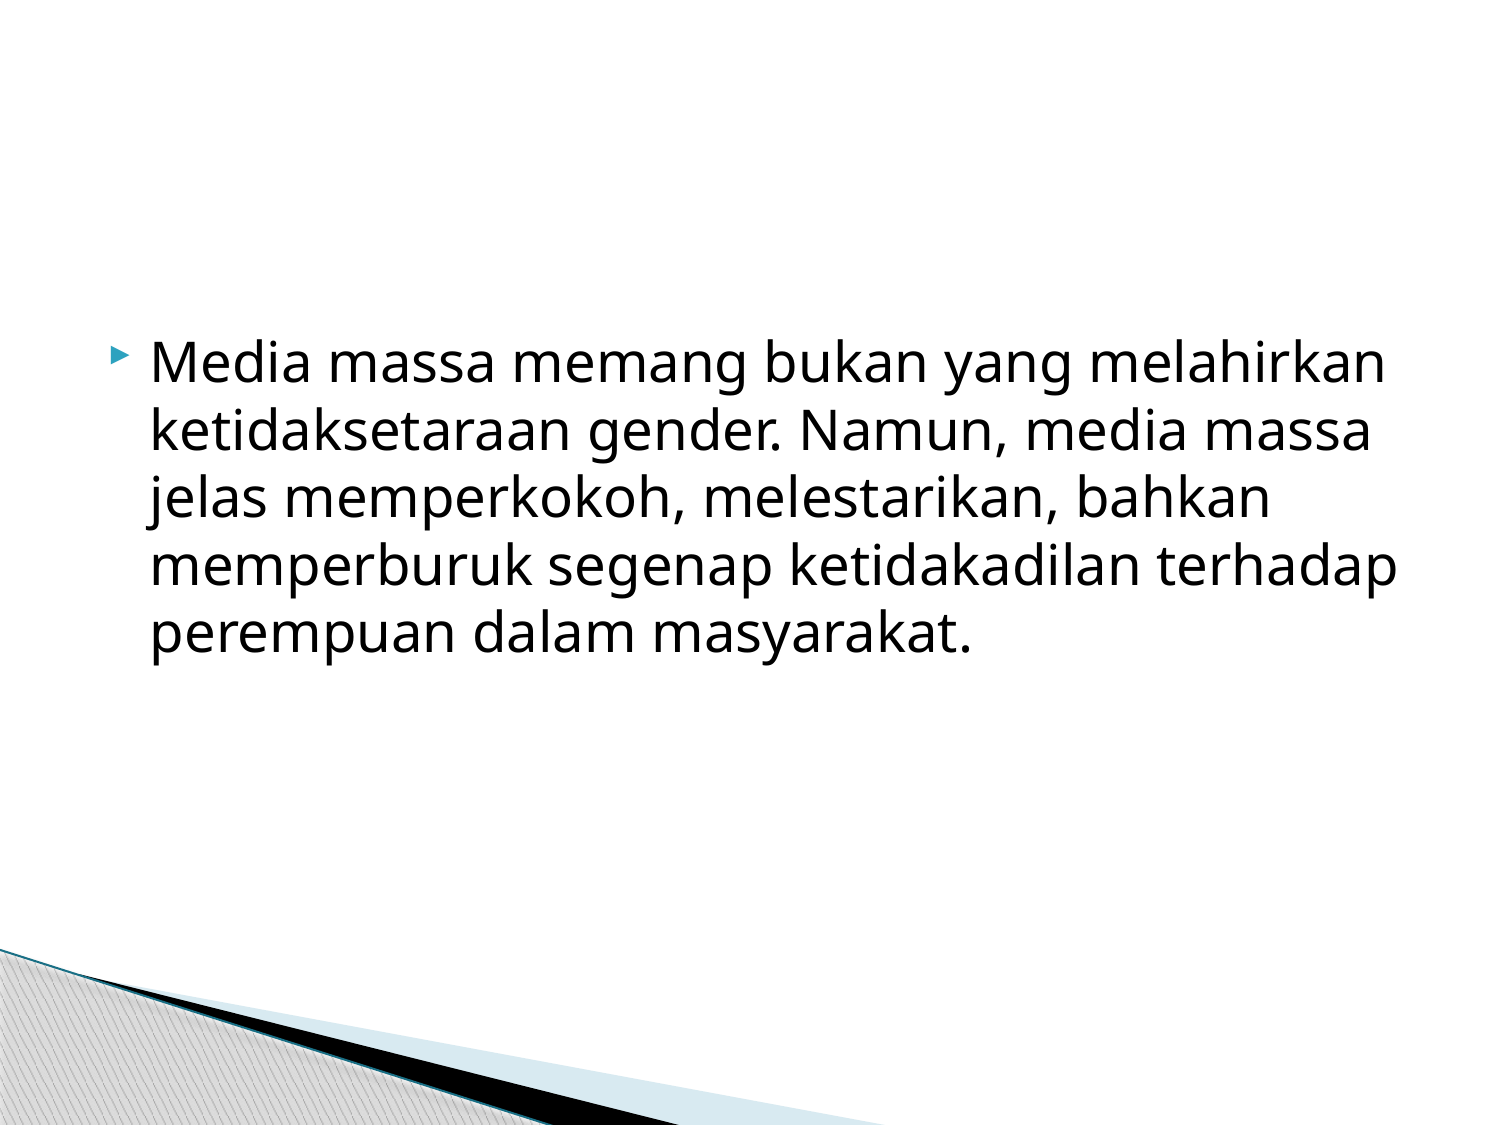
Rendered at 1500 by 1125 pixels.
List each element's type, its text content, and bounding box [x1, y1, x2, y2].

list Media massa memang bukan yang melahirkan ketidaksetaraan gender. Namun, media massa jelas memperkokoh, melestarikan, bahkan memperburuk segenap ketidakadilan terhadap perempuan dalam masyarakat. [75, 243, 1425, 986]
